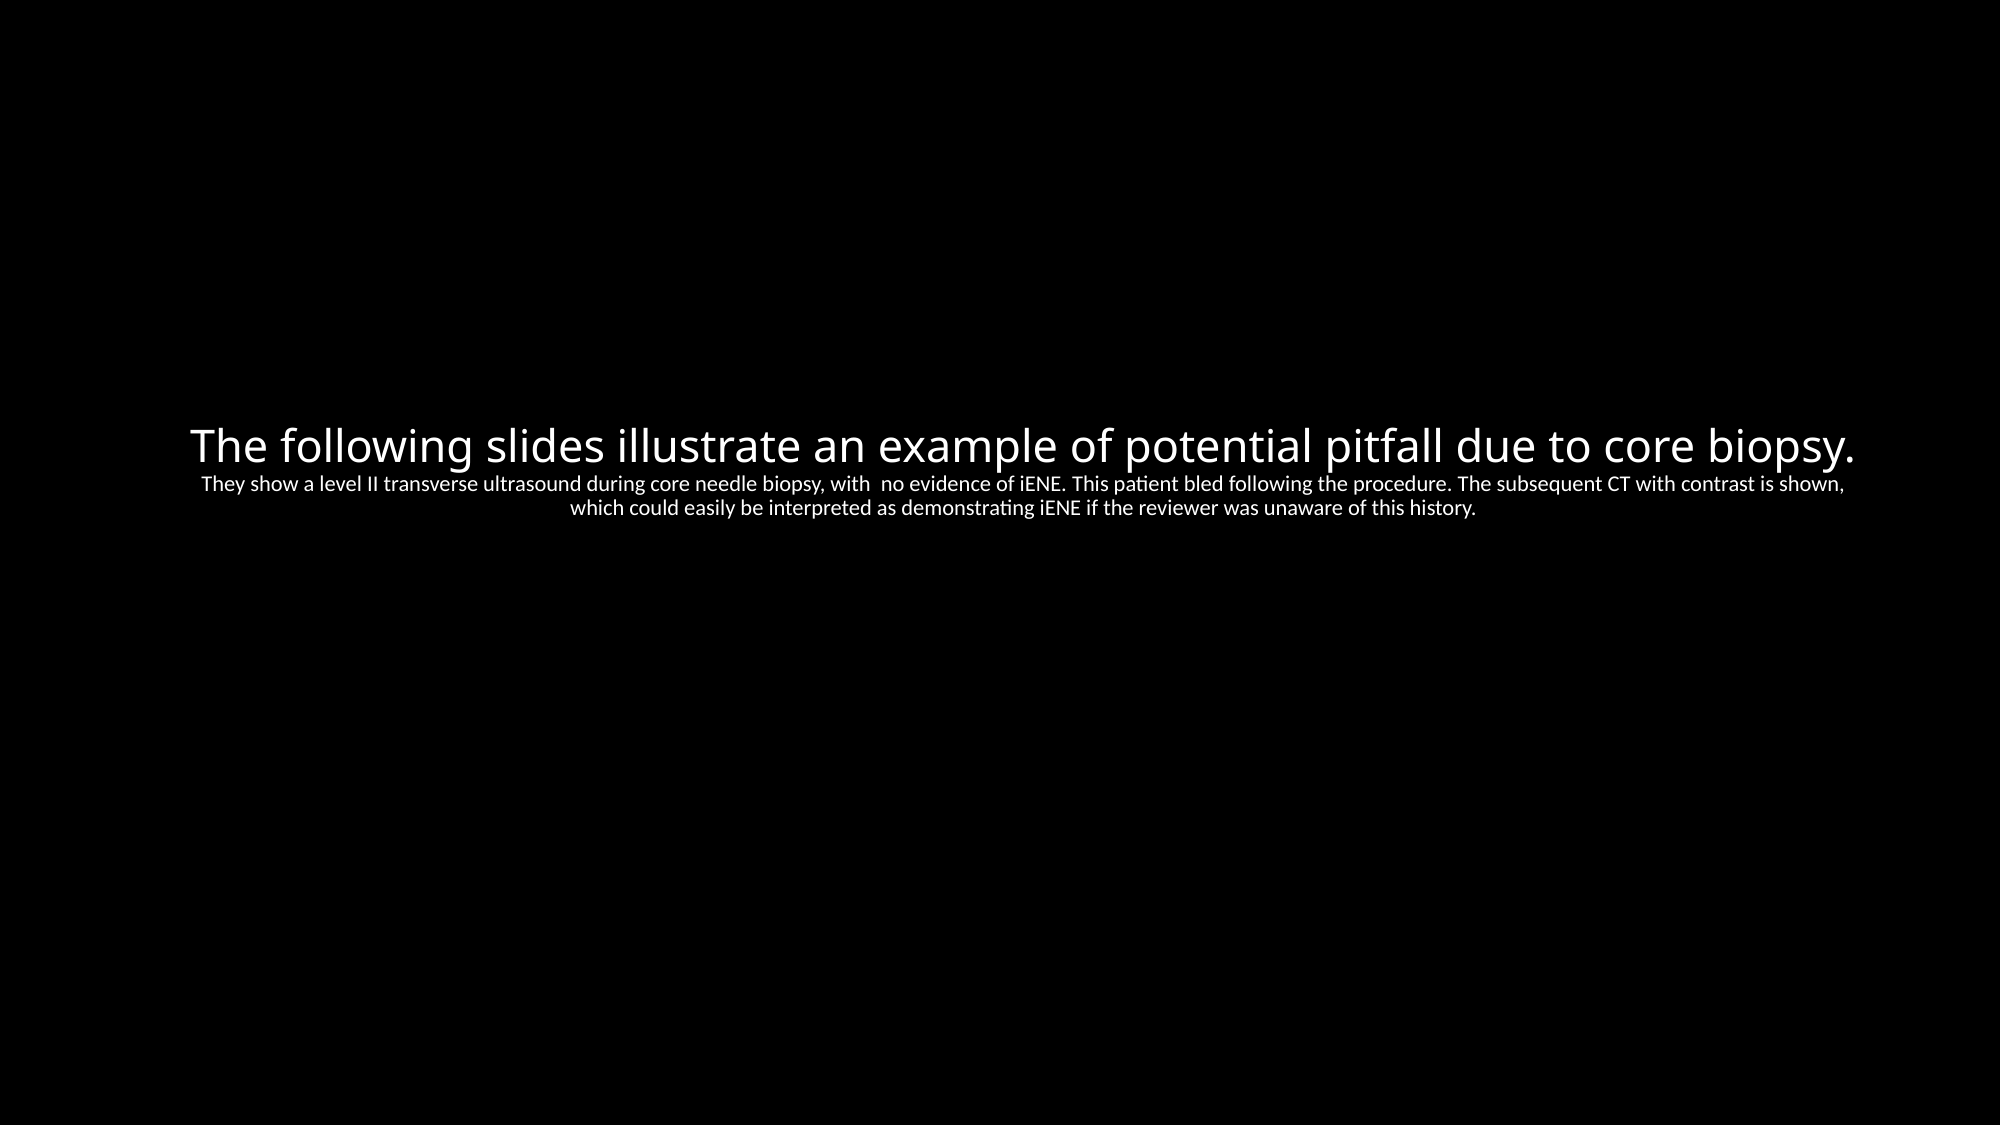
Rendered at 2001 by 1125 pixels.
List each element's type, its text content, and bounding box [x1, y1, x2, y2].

title The following slides illustrate an example of potential pitfall due to core biopsy. They show a level II transverse ultrasound during core needle biopsy, with no evidence of iENE. This patient bled following the procedure. The subsequent CT with contrast is shown, which could easily be interpreted as demonstrating iENE if the reviewer was unaware of this history. [161, 390, 1887, 608]
